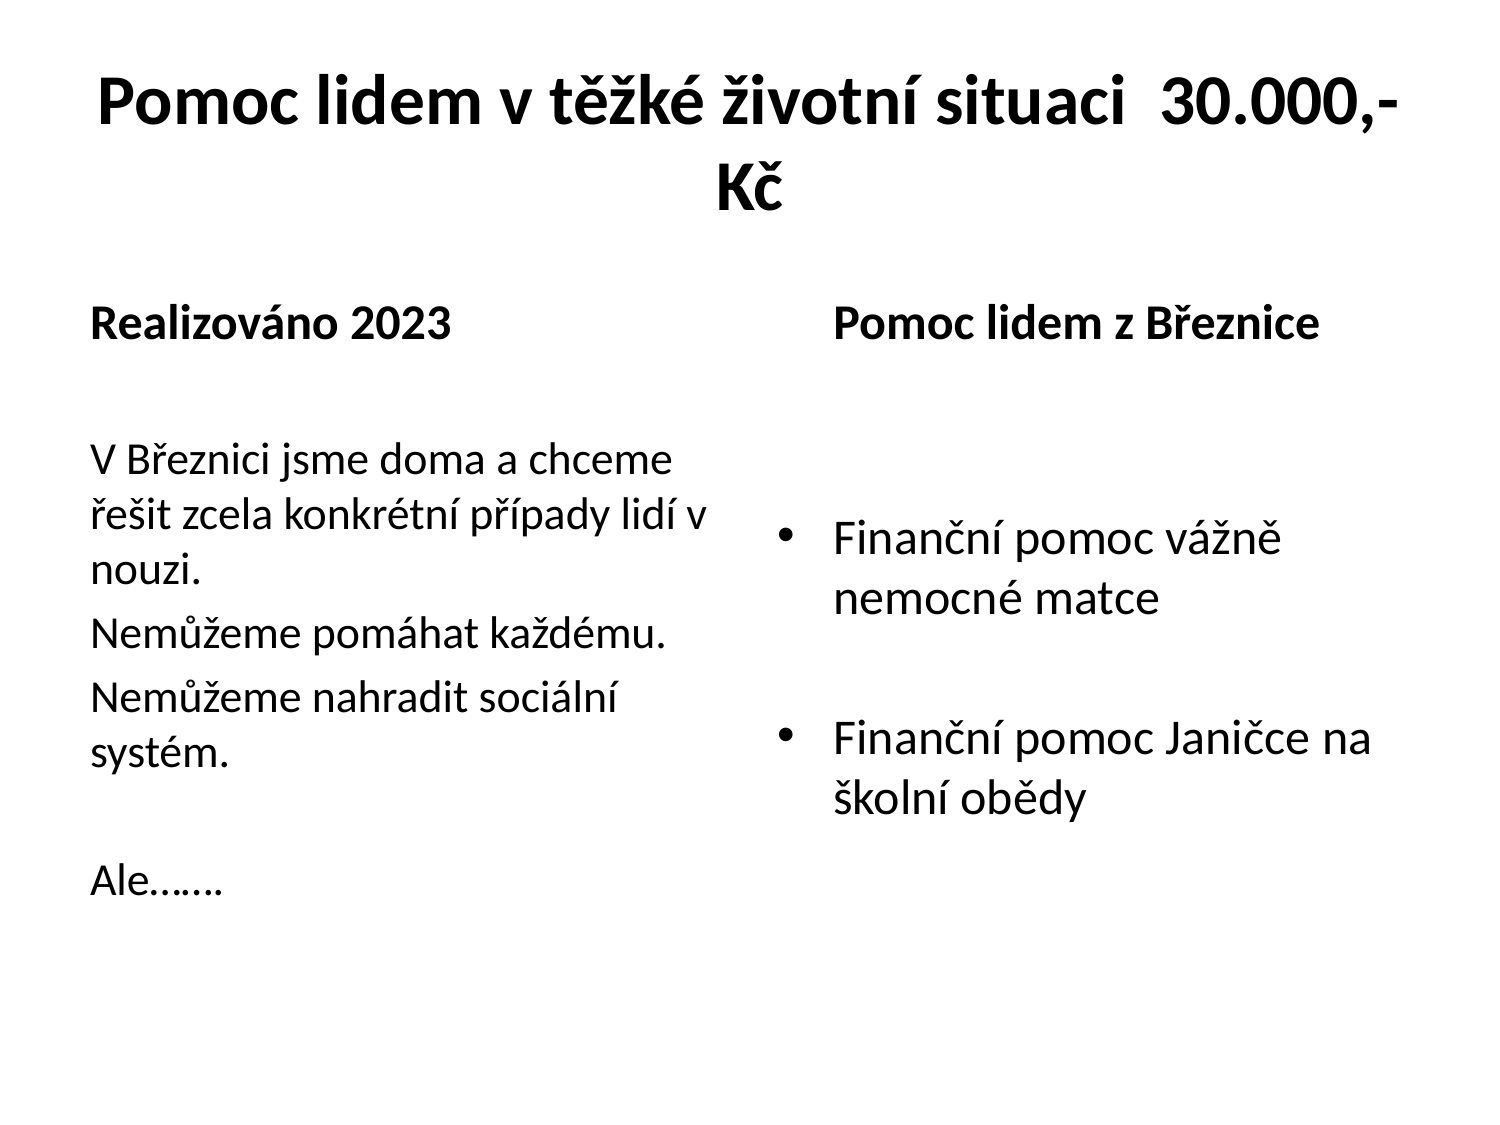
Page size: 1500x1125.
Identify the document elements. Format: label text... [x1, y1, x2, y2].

list Realizováno 2023 [75, 251, 738, 356]
list V Březnici jsme doma a chceme řešit zcela konkrétní případy lidí v nouzi. Nemůžeme pomáhat každému. Nemůžeme nahradit sociální systém. Ale……. [75, 356, 738, 1005]
list Pomoc lidem z Březnice [761, 251, 1425, 356]
title Pomoc lidem v těžké životní situaci 30.000,-Kč [75, 45, 1425, 233]
list Finanční pomoc vážně nemocné matce Finanční pomoc Janičce na školní obědy [761, 356, 1425, 1005]
